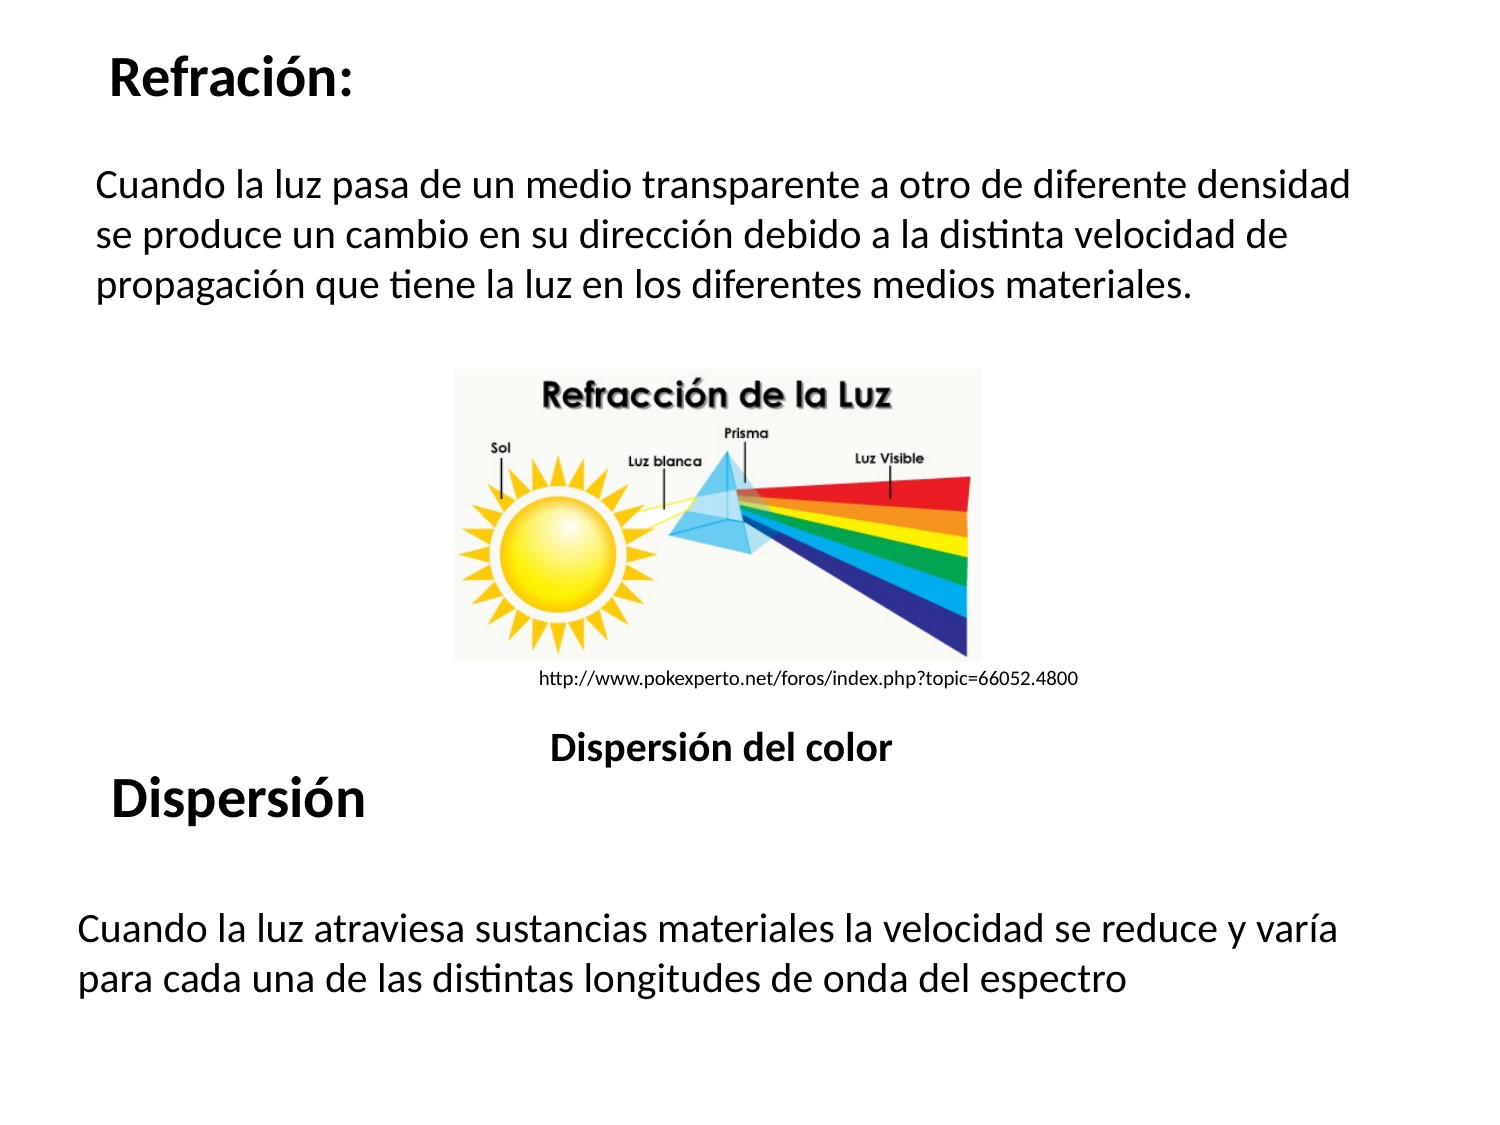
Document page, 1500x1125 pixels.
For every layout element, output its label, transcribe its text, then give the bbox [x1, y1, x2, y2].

text_box Dispersión [104, 751, 375, 837]
text_box http://www.pokexperto.net/foros/index.php?topic=66052.4800 [531, 656, 1087, 697]
picture [454, 369, 982, 663]
text_box Cuando la luz atraviesa sustancias materiales la velocidad se reduce y varía para cada una de las distintas longitudes de onda del espectro [70, 893, 1418, 1008]
text_box Cuando la luz pasa de un medio transparente a otro de diferente densidad se produce un cambio en su dirección debido a la distinta velocidad de propagación que tiene la luz en los diferentes medios materiales. [88, 149, 1400, 314]
text_box Dispersión del color [542, 712, 945, 777]
text_box Refración: [101, 30, 362, 116]
